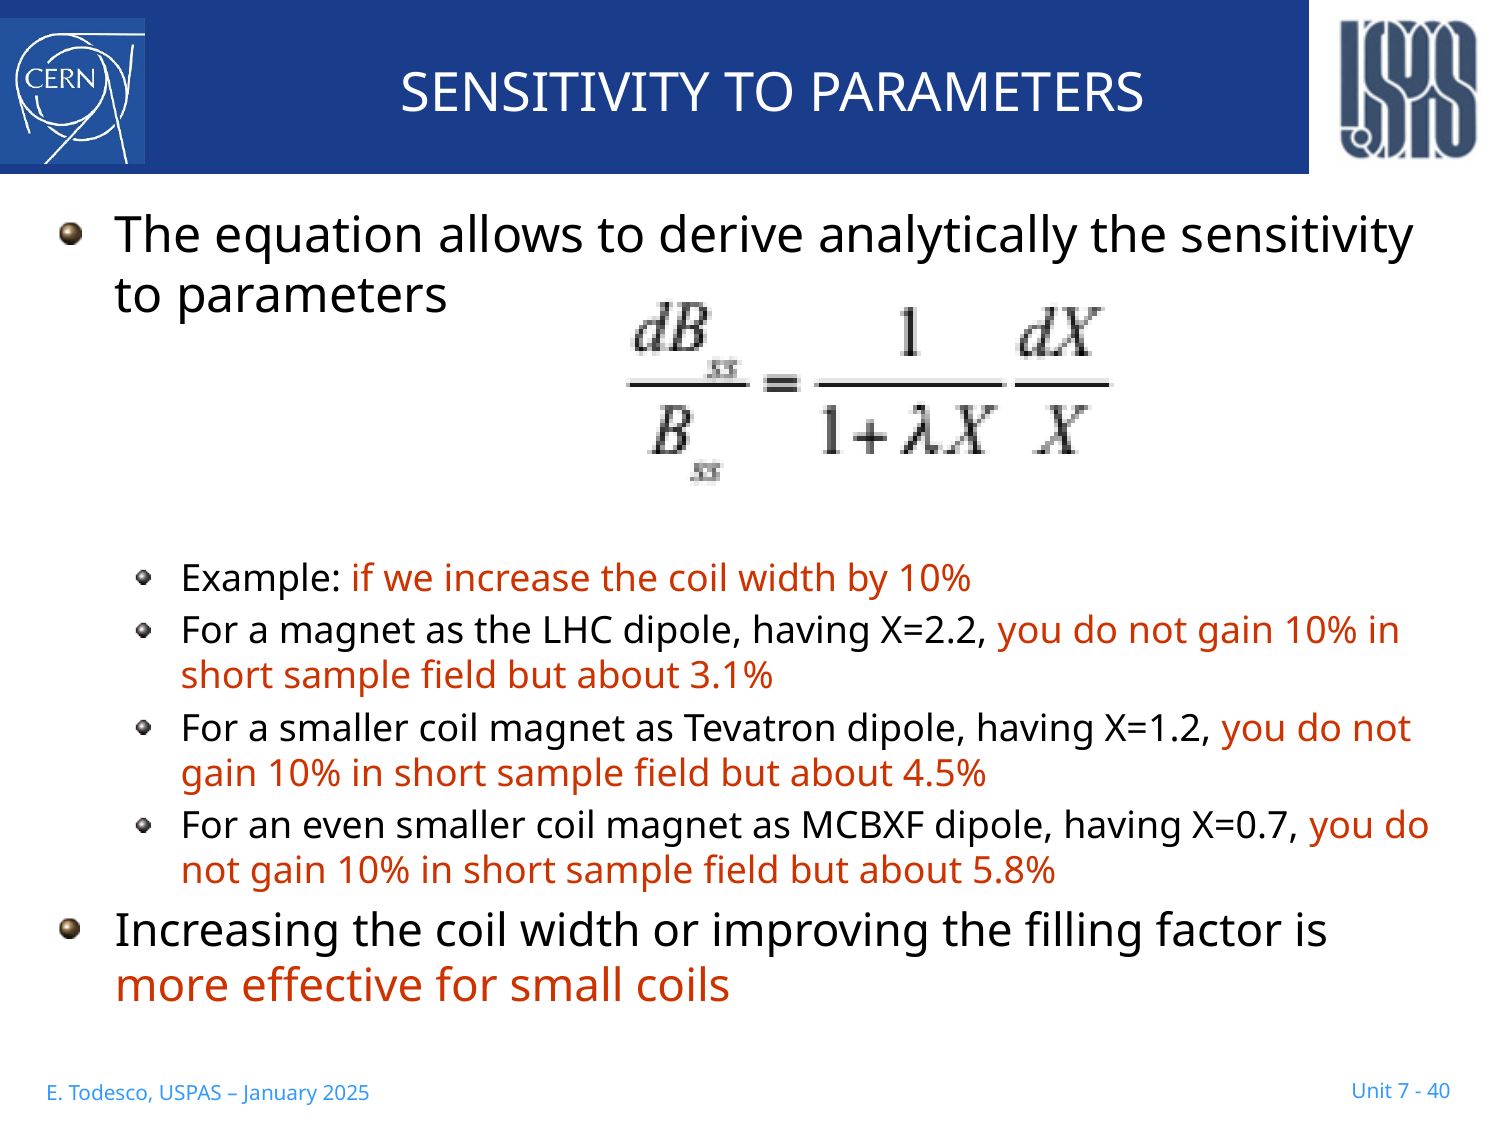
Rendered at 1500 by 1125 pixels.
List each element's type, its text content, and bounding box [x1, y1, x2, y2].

picture [1309, 1, 1500, 175]
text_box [618, 276, 1119, 486]
picture [0, 18, 143, 164]
title SENSITIVITY TO PARAMETERS [143, 15, 1404, 165]
picture [58, 917, 80, 939]
picture [133, 567, 151, 585]
slide_number Unit 7 - 40 [842, 1070, 1466, 1125]
picture [58, 221, 82, 245]
picture [133, 815, 151, 833]
picture [133, 620, 151, 638]
list The equation allows to derive analytically the sensitivity to parameters Example: if we increase the coil width by 10% For a magnet as the LHC dipole, having X=2.2, you do not gain 10% in short sample field but about 3.1% For a smaller coil magnet as Tevatron dipole, having X=1.2, you do not gain 10% in short sample field but about 4.5% For an even smaller coil magnet as MCBXF dipole, having X=0.7, you do not gain 10% in short sample field but about 5.8% Increasing the coil width or improving the filling factor is more effective for small coils [43, 195, 1456, 514]
list The equation allows to derive analytically the sensitivity to parameters Example: if we increase the coil width by 10% For a magnet as the LHC dipole, having X=2.2, you do not gain 10% in short sample field but about 3.1% For a smaller coil magnet as Tevatron dipole, having X=1.2, you do not gain 10% in short sample field but about 4.5% For an even smaller coil magnet as MCBXF dipole, having X=0.7, you do not gain 10% in short sample field but about 5.8% Increasing the coil width or improving the filling factor is more effective for small coils [43, 515, 1456, 1055]
picture [133, 717, 151, 735]
